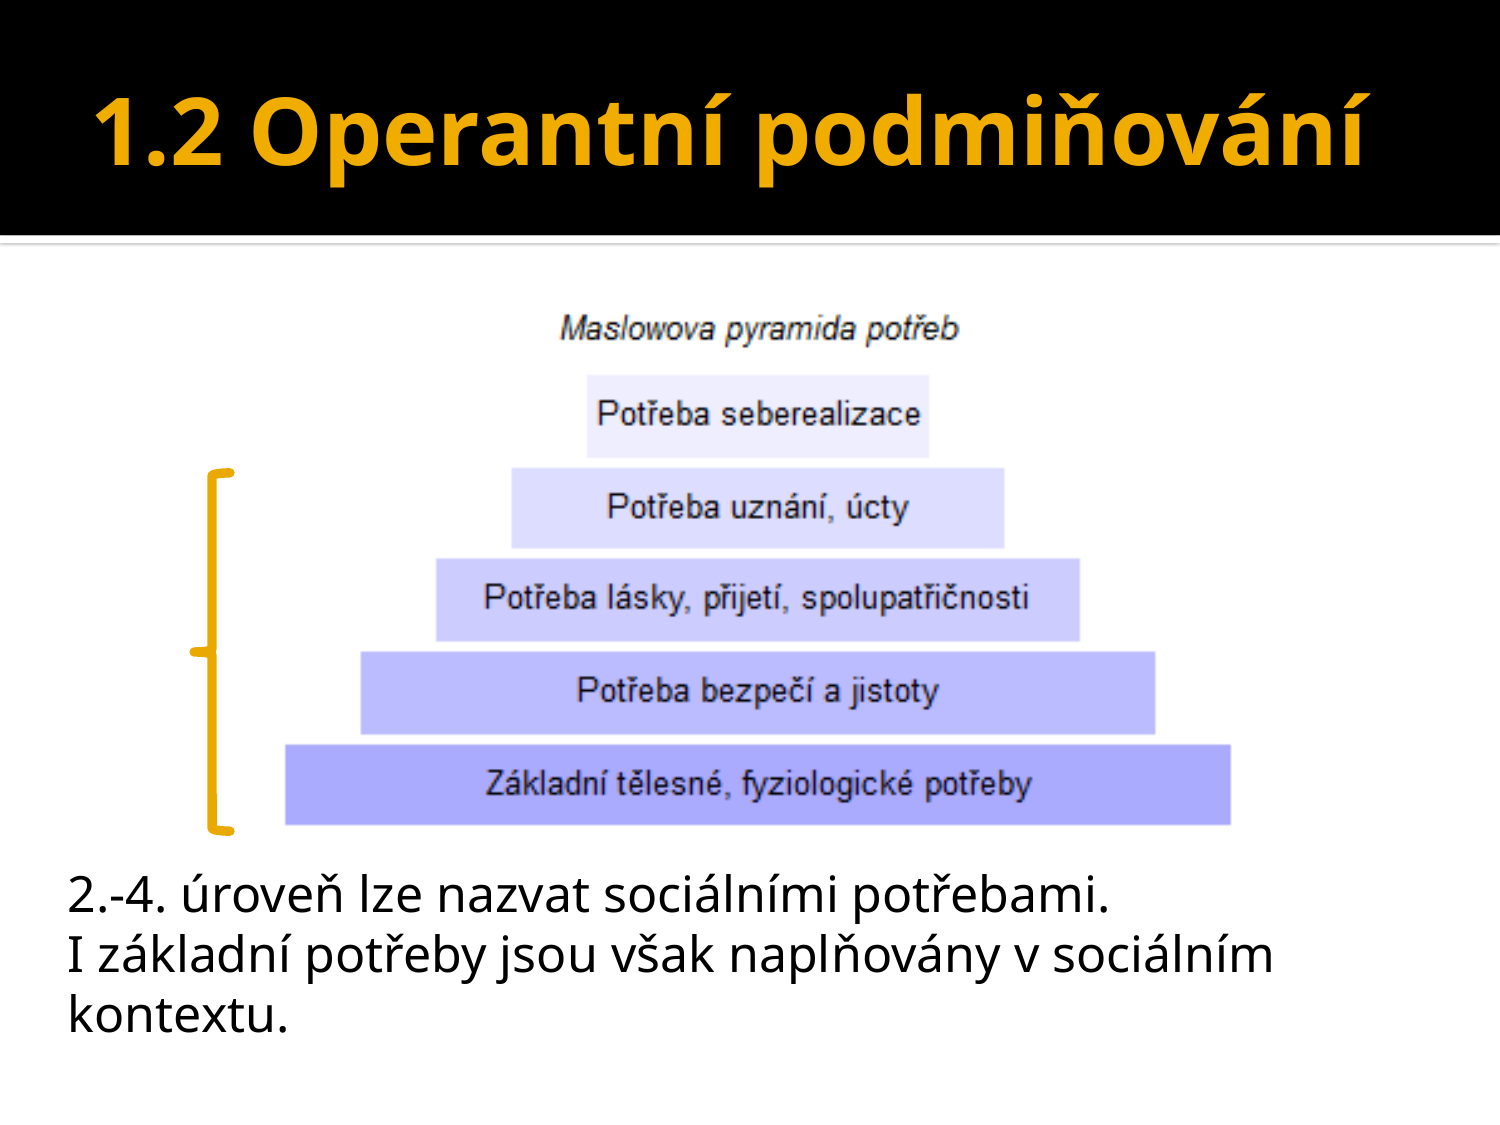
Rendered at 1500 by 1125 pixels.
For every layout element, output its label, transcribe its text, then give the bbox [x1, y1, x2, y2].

title 1.2 Operantní podmiňování [75, 25, 1425, 231]
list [188, 255, 1312, 861]
text_box 2.-4. úroveň lze nazvat sociálními potřebami. I základní potřeby jsou však naplňovány v sociálním kontextu. [53, 855, 1425, 1051]
